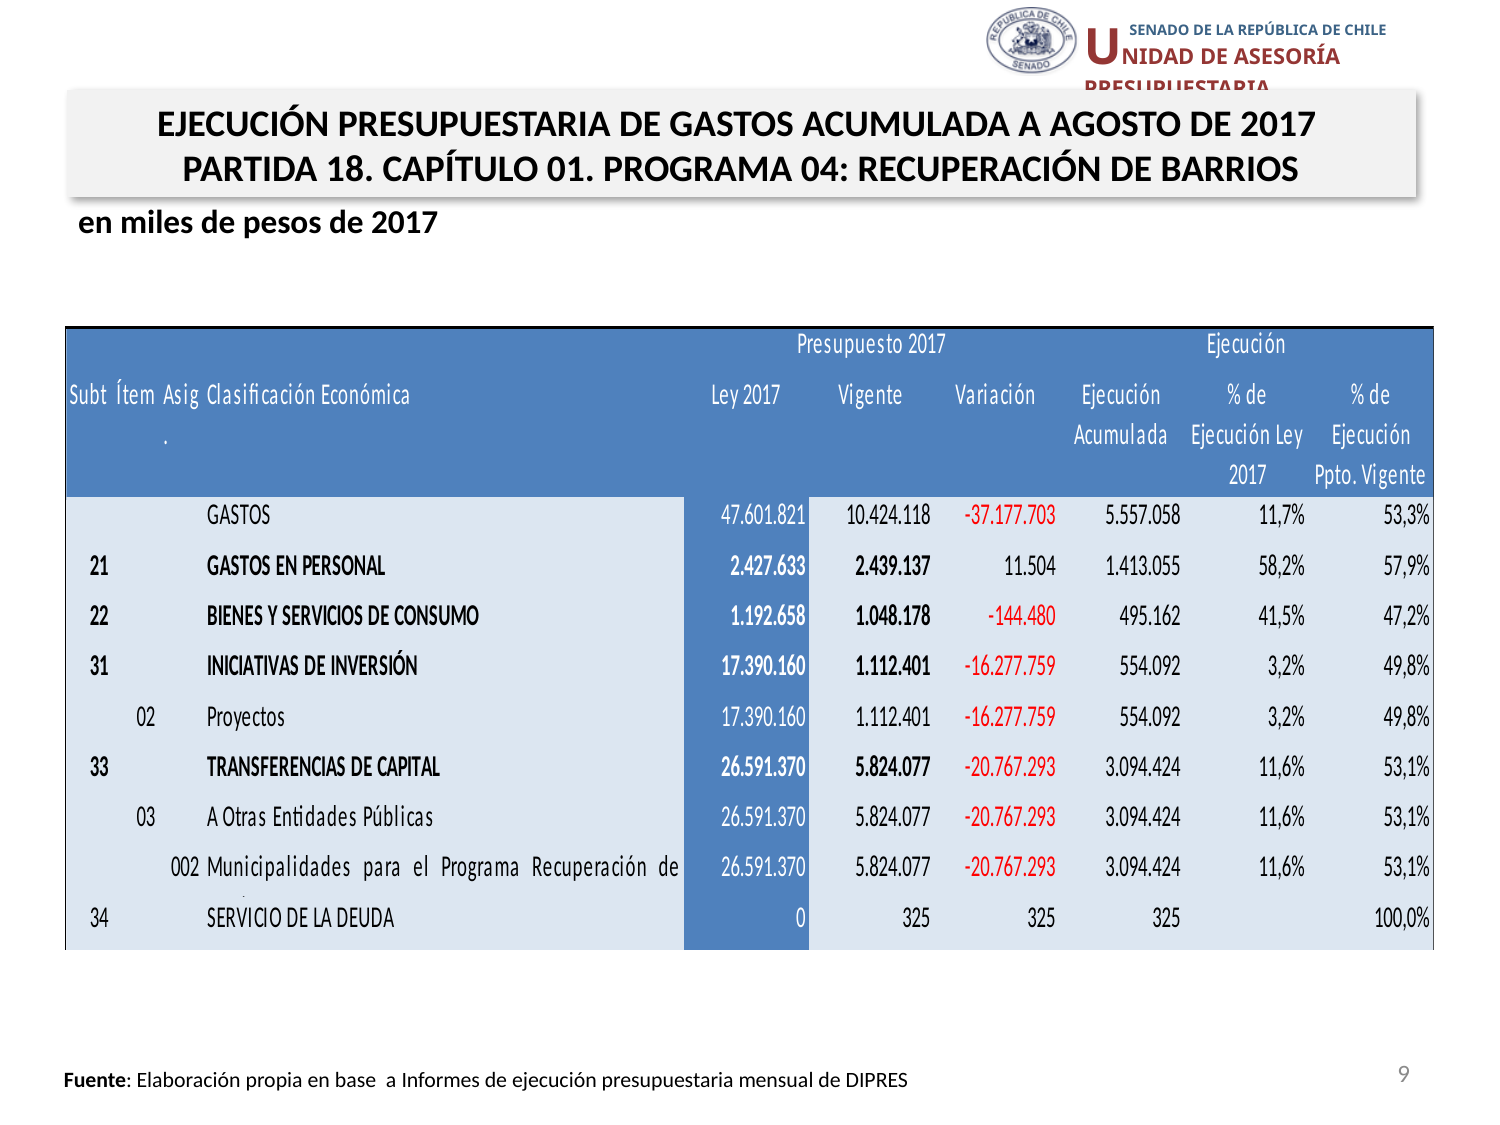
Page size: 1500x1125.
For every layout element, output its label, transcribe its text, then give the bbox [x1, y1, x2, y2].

text_box EJECUCIÓN PRESUPUESTARIA DE GASTOS ACUMULADA A AGOSTO DE 2017 PARTIDA 18. CAPÍTULO 01. PROGRAMA 04: RECUPERACIÓN DE BARRIOS [67, 90, 1415, 197]
picture [64, 326, 1436, 953]
footer Fuente: Elaboración propia en base a Informes de ejecución presupuestaria mensual de DIPRES [48, 1058, 1428, 1119]
picture [986, 7, 1079, 76]
text_box en miles de pesos de 2017 [63, 192, 1414, 268]
slide_number 9 [1074, 1042, 1425, 1103]
